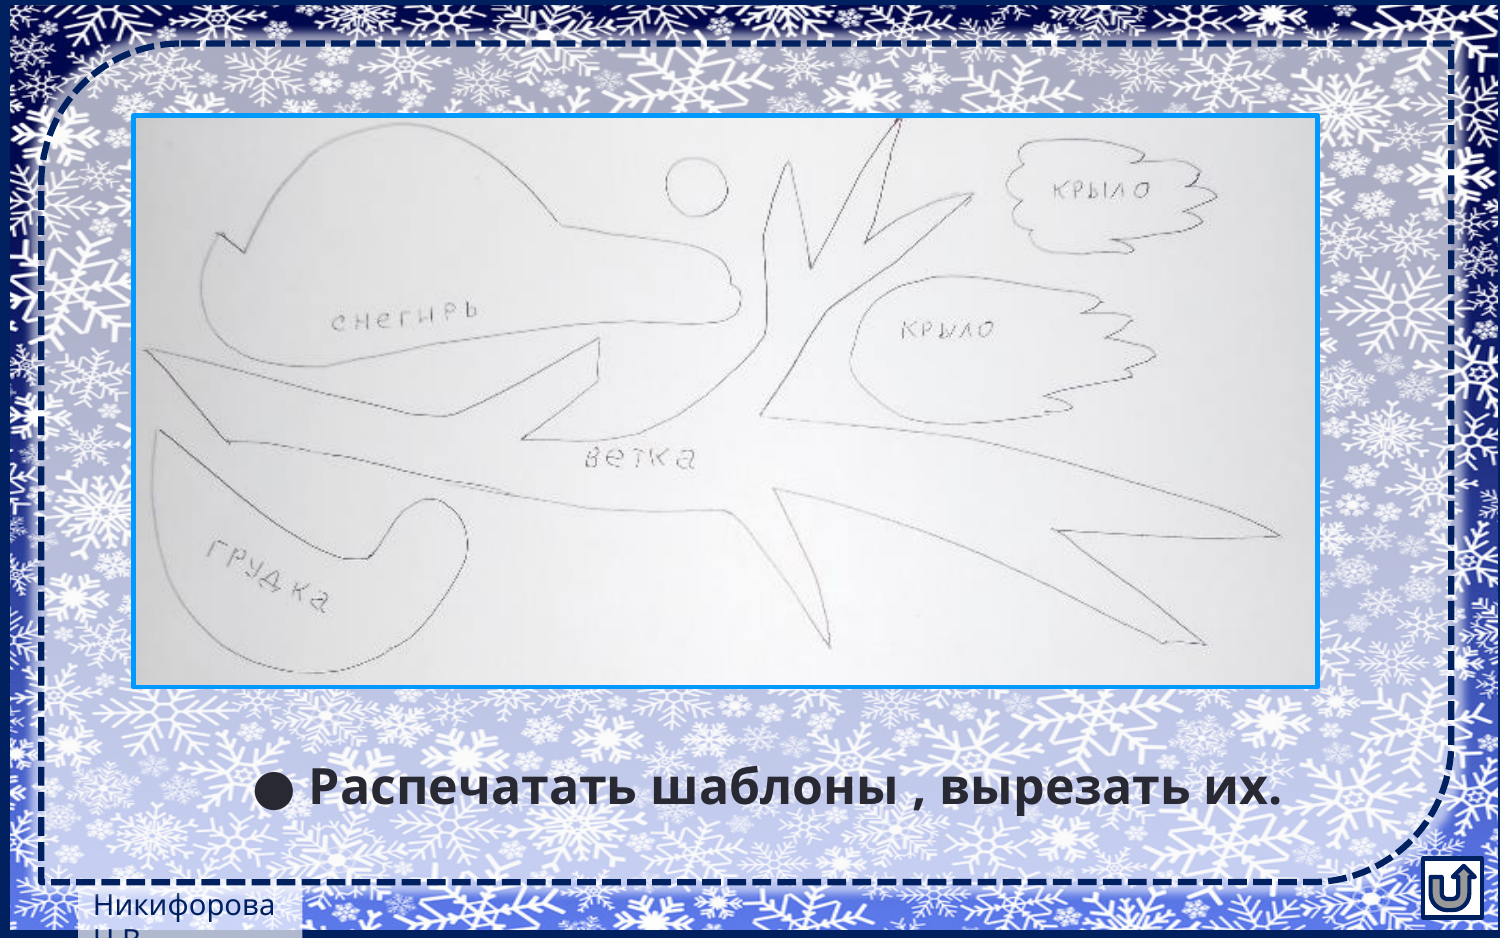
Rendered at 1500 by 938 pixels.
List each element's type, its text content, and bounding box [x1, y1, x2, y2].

picture [135, 117, 1316, 686]
text_box [1421, 856, 1484, 920]
picture [10, 5, 1498, 930]
text_box ● Распечатать шаблоны , вырезать их. [206, 747, 1329, 823]
